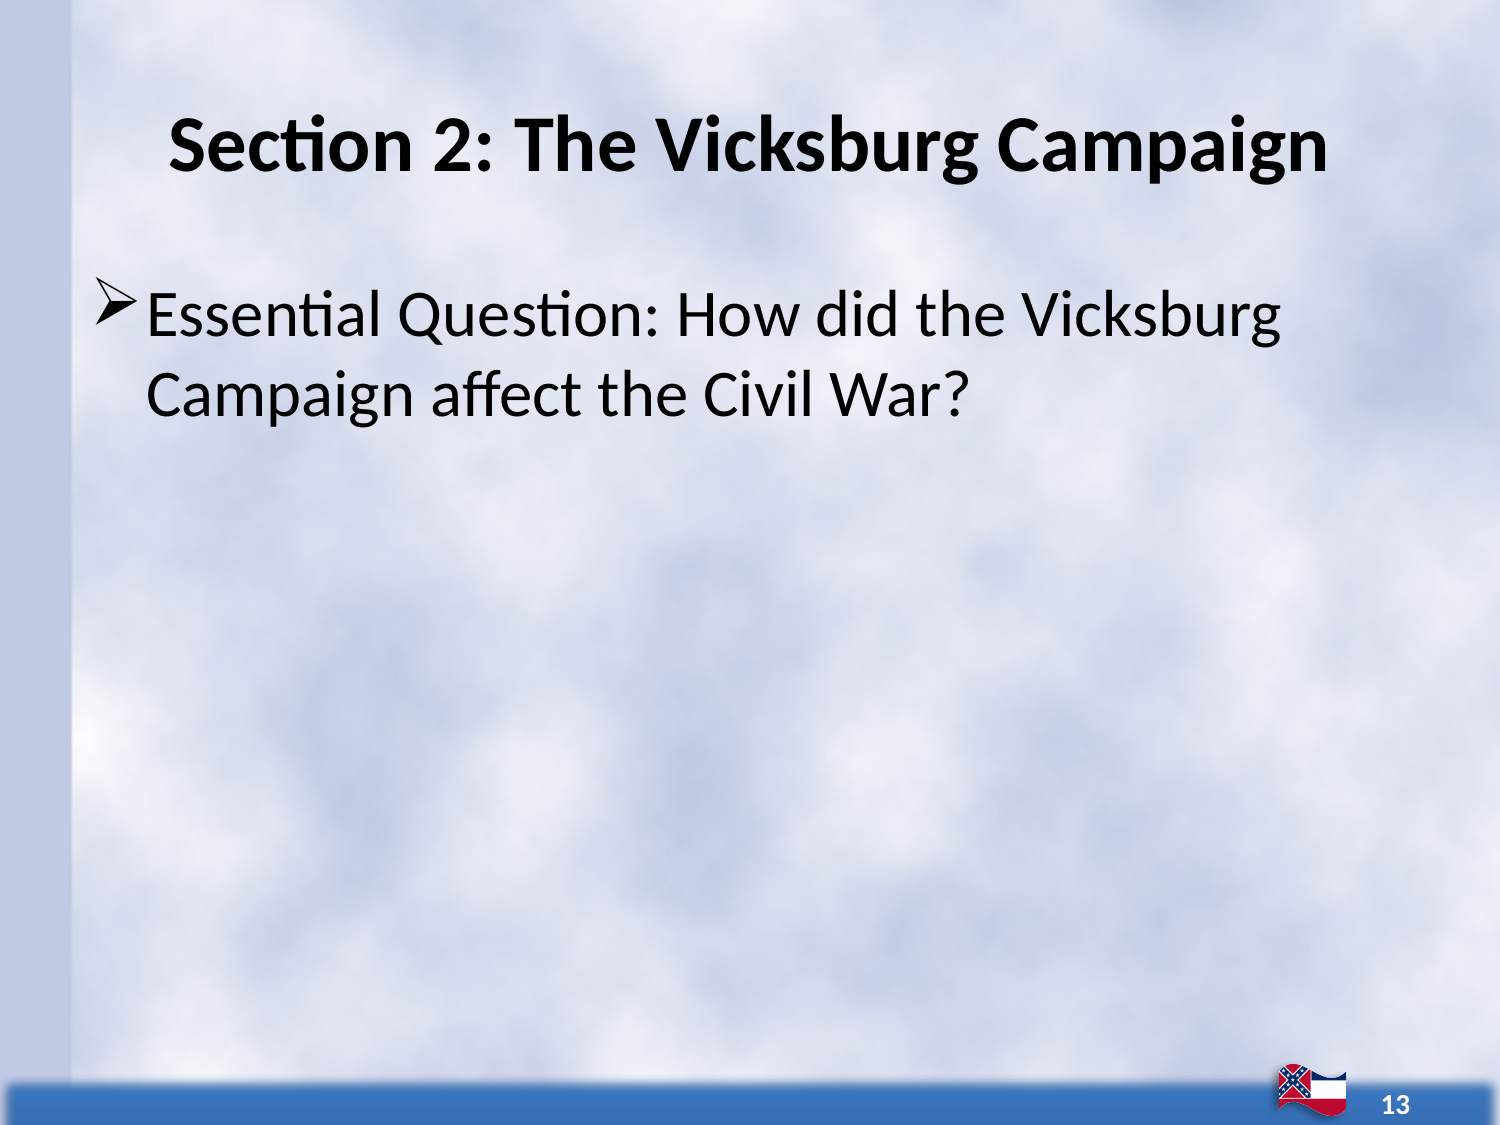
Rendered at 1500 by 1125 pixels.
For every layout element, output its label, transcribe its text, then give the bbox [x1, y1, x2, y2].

title Section 2: The Vicksburg Campaign [75, 45, 1425, 233]
picture [0, 0, 1500, 1125]
list Essential Question: How did the Vicksburg Campaign affect the Civil War? [75, 262, 1425, 1005]
slide_number 13 [1074, 1077, 1425, 1125]
